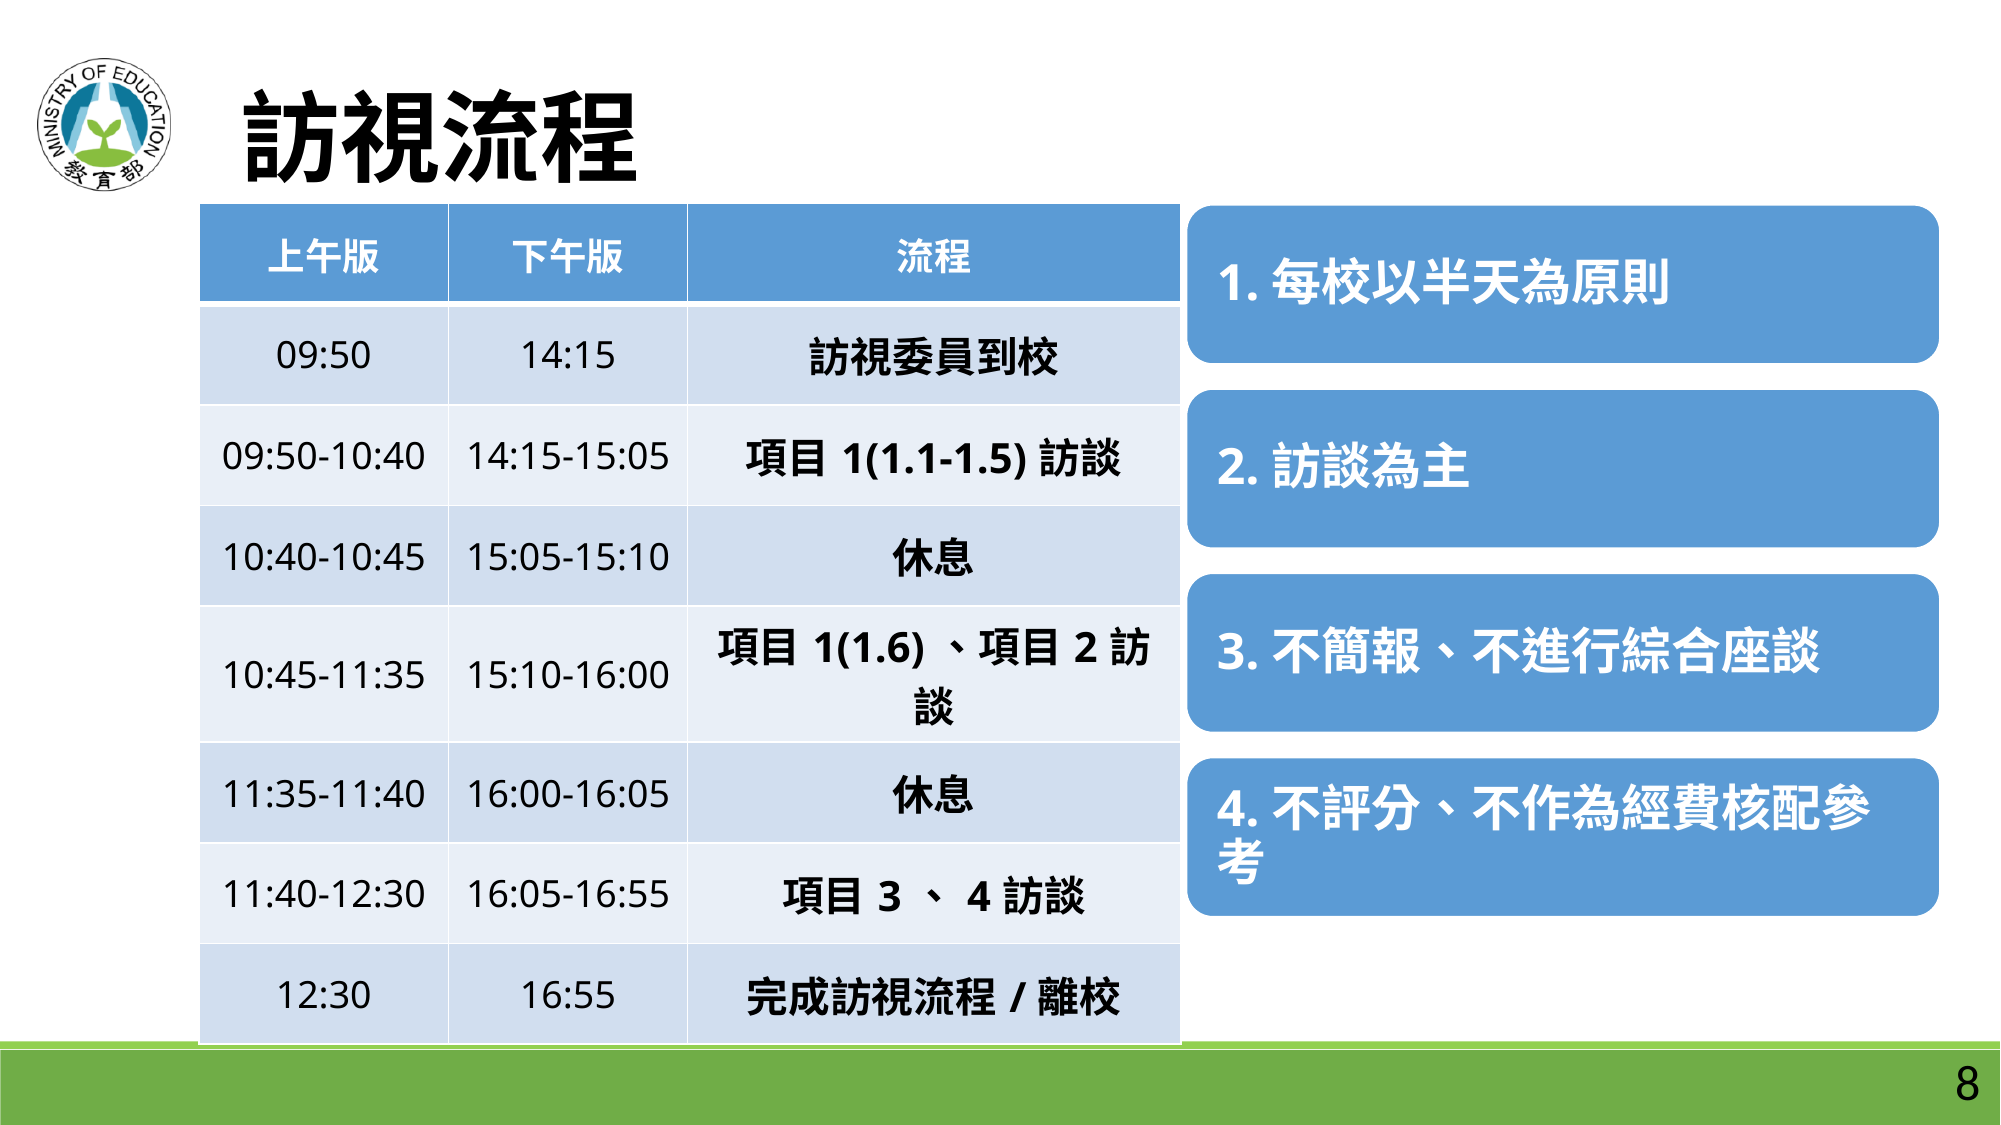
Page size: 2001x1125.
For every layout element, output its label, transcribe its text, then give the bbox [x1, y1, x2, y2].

table_cell 項目1(1.6)、項目2訪談 [688, 607, 1180, 741]
table_cell 12:30 [200, 944, 448, 1043]
table_header 流程 [688, 204, 1180, 301]
table_cell 休息 [688, 506, 1180, 605]
table_cell 完成訪視流程/離校 [688, 944, 1180, 1043]
table_cell 15:10-16:00 [449, 607, 687, 741]
table_cell 項目3、4訪談 [688, 844, 1180, 943]
table_cell 14:15-15:05 [449, 406, 687, 505]
picture [37, 58, 171, 192]
table_cell 14:15 [449, 307, 687, 404]
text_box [1186, 203, 1941, 919]
slide_number 8 [1545, 1049, 1996, 1110]
table_cell 16:00-16:05 [449, 743, 687, 842]
table_cell 訪視委員到校 [688, 307, 1180, 404]
table_header 下午版 [449, 204, 687, 301]
table_header 上午版 [200, 204, 448, 301]
text_box 訪視流程 [226, 67, 1432, 202]
table_cell 15:05-15:10 [449, 506, 687, 605]
table_cell 09:50-10:40 [200, 406, 448, 505]
table_cell 10:45-11:35 [200, 607, 448, 741]
table_cell 休息 [688, 743, 1180, 842]
table_cell 11:40-12:30 [200, 844, 448, 943]
table_cell 11:35-11:40 [200, 743, 448, 842]
table_cell 16:05-16:55 [449, 844, 687, 943]
table_cell 09:50 [200, 307, 448, 404]
table_cell 16:55 [449, 944, 687, 1043]
table_cell 10:40-10:45 [200, 506, 448, 605]
table_cell 項目1(1.1-1.5)訪談 [688, 406, 1180, 505]
